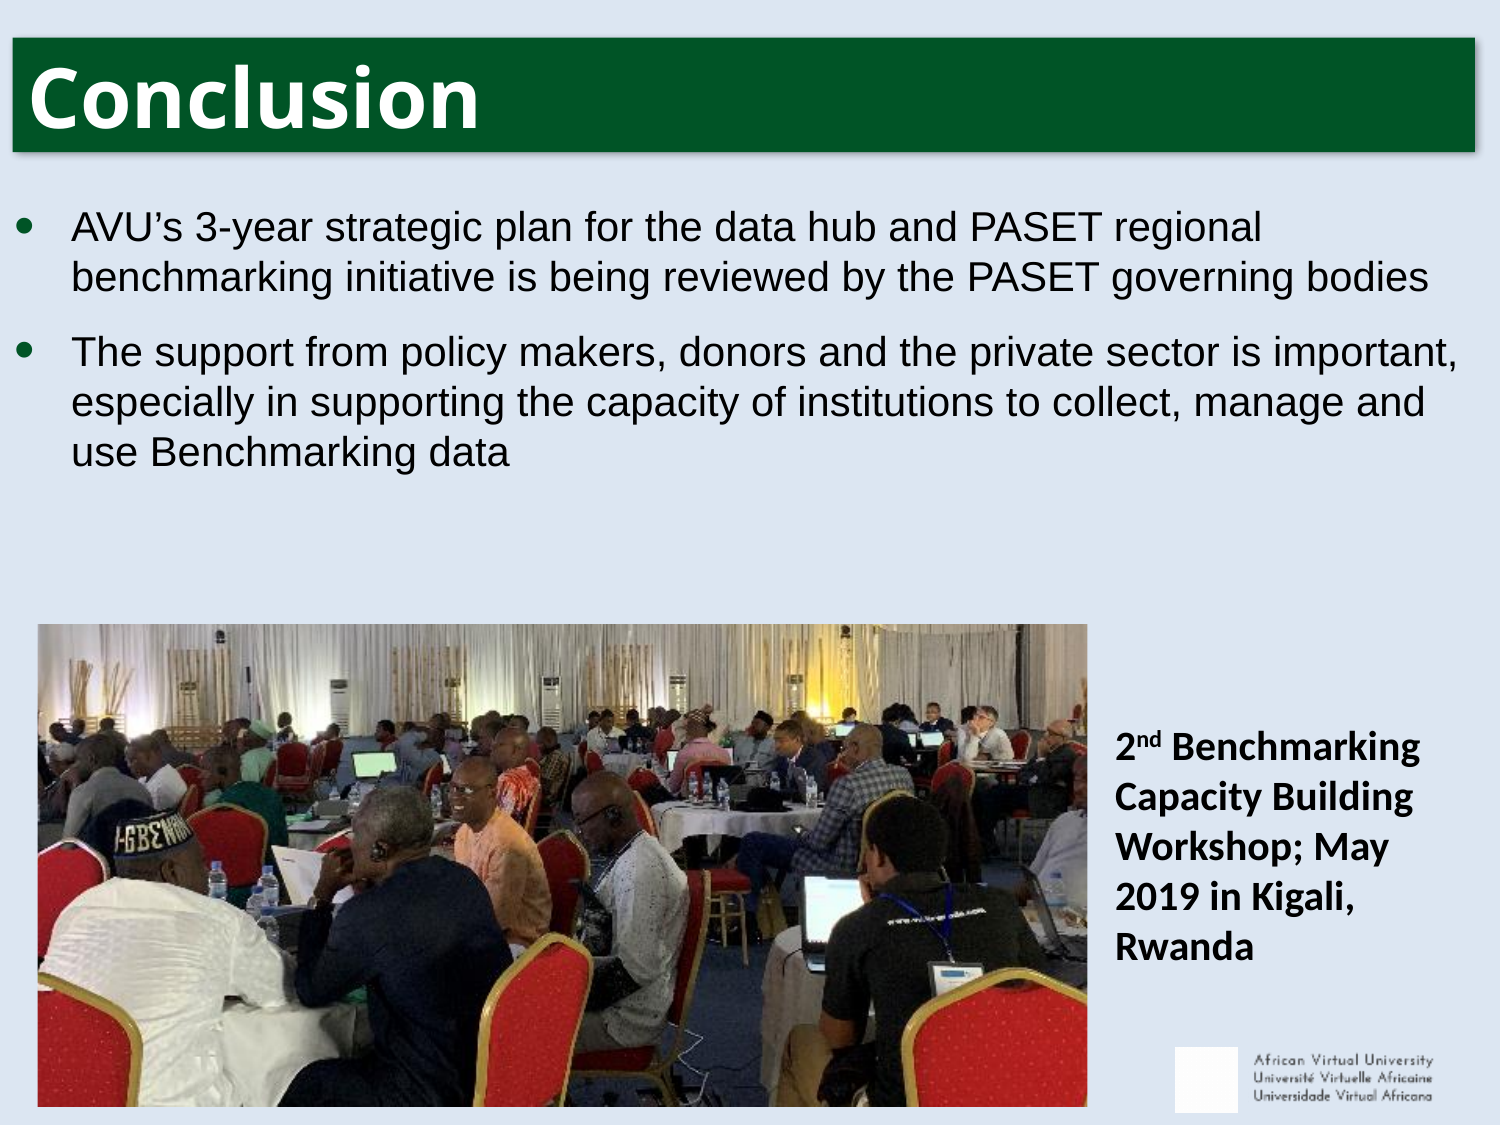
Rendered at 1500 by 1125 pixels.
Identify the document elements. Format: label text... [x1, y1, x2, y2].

picture [37, 624, 1088, 1107]
picture [1175, 1047, 1238, 1113]
picture [1248, 1037, 1438, 1120]
text_box Conclusion [12, 37, 1475, 153]
title 2nd Benchmarking Capacity Building Workshop; May 2019 in Kigali, Rwanda [1100, 675, 1488, 1013]
text_box AVU’s 3-year strategic plan for the data hub and PASET regional benchmarking initiative is being reviewed by the PASET governing bodies The support from policy makers, donors and the private sector is important, especially in supporting the capacity of institutions to collect, manage and use Benchmarking data [0, 187, 1500, 488]
